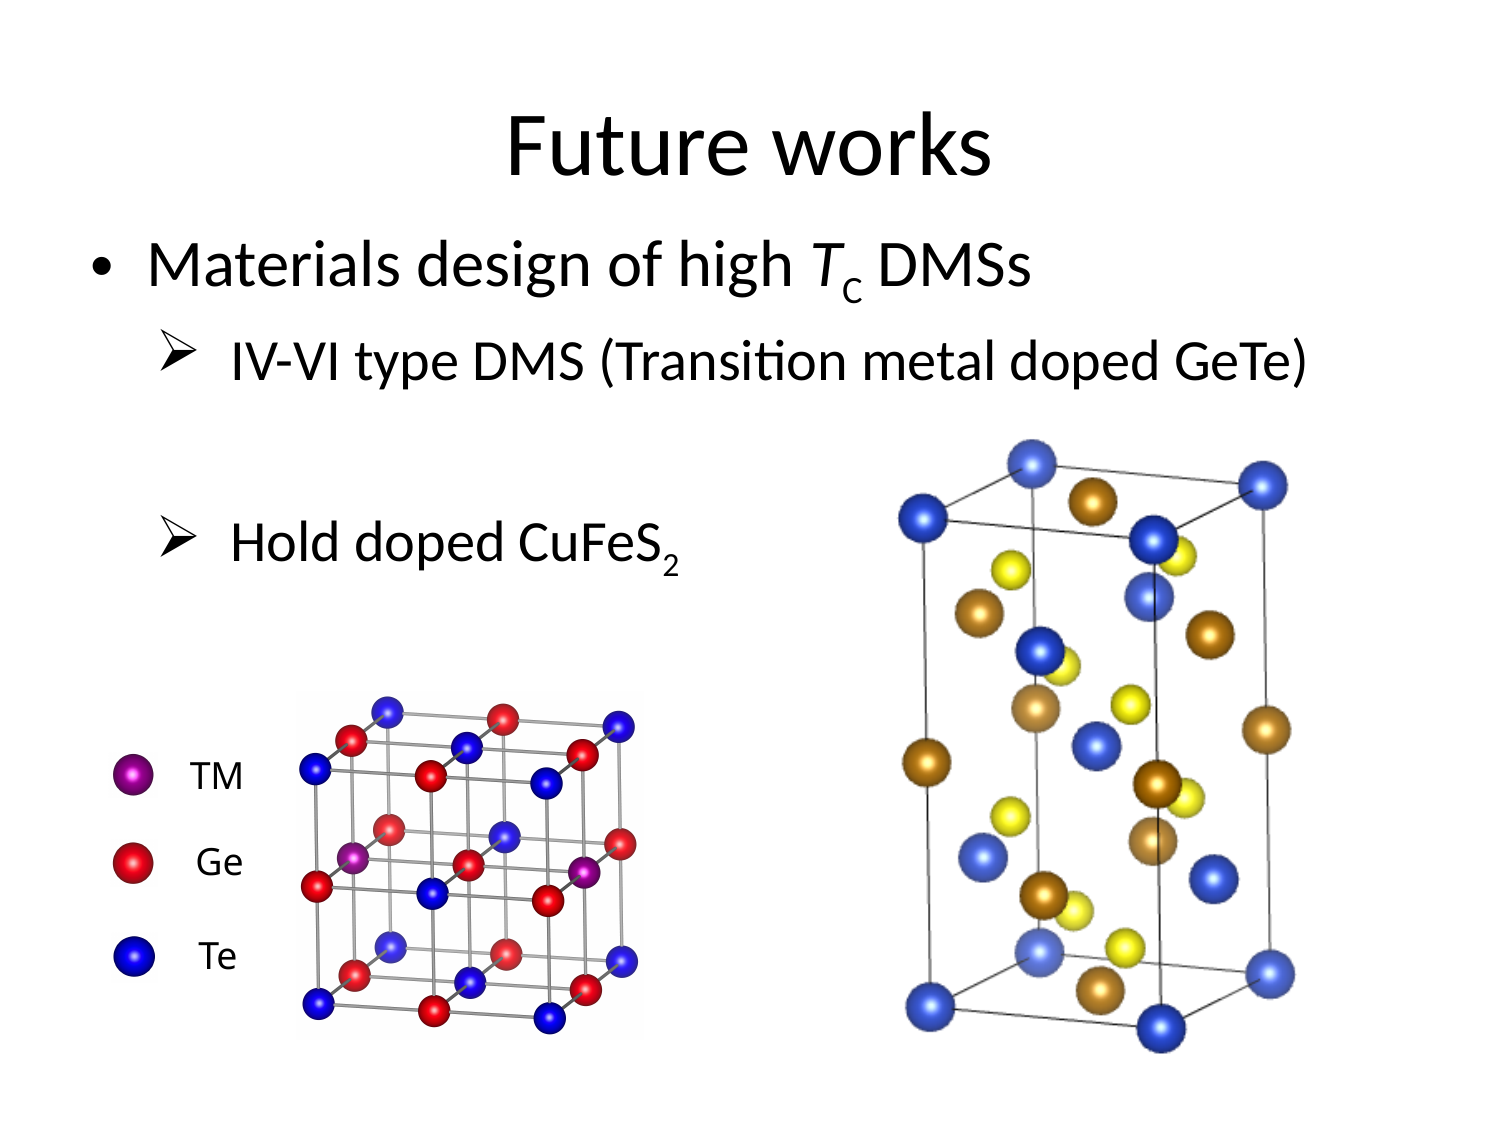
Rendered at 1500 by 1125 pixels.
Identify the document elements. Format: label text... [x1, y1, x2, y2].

picture [853, 428, 1346, 1078]
picture [107, 752, 159, 798]
picture [109, 839, 159, 887]
list Materials design of high TC DMSs IV-VI type DMS (Transition metal doped GeTe) Hold doped CuFeS2 [75, 233, 1425, 1005]
text_box TM [174, 744, 260, 805]
picture [111, 931, 158, 984]
text_box Ge [180, 830, 259, 891]
picture [296, 690, 644, 1040]
title Future works [75, 45, 1425, 233]
text_box Te [183, 924, 253, 985]
